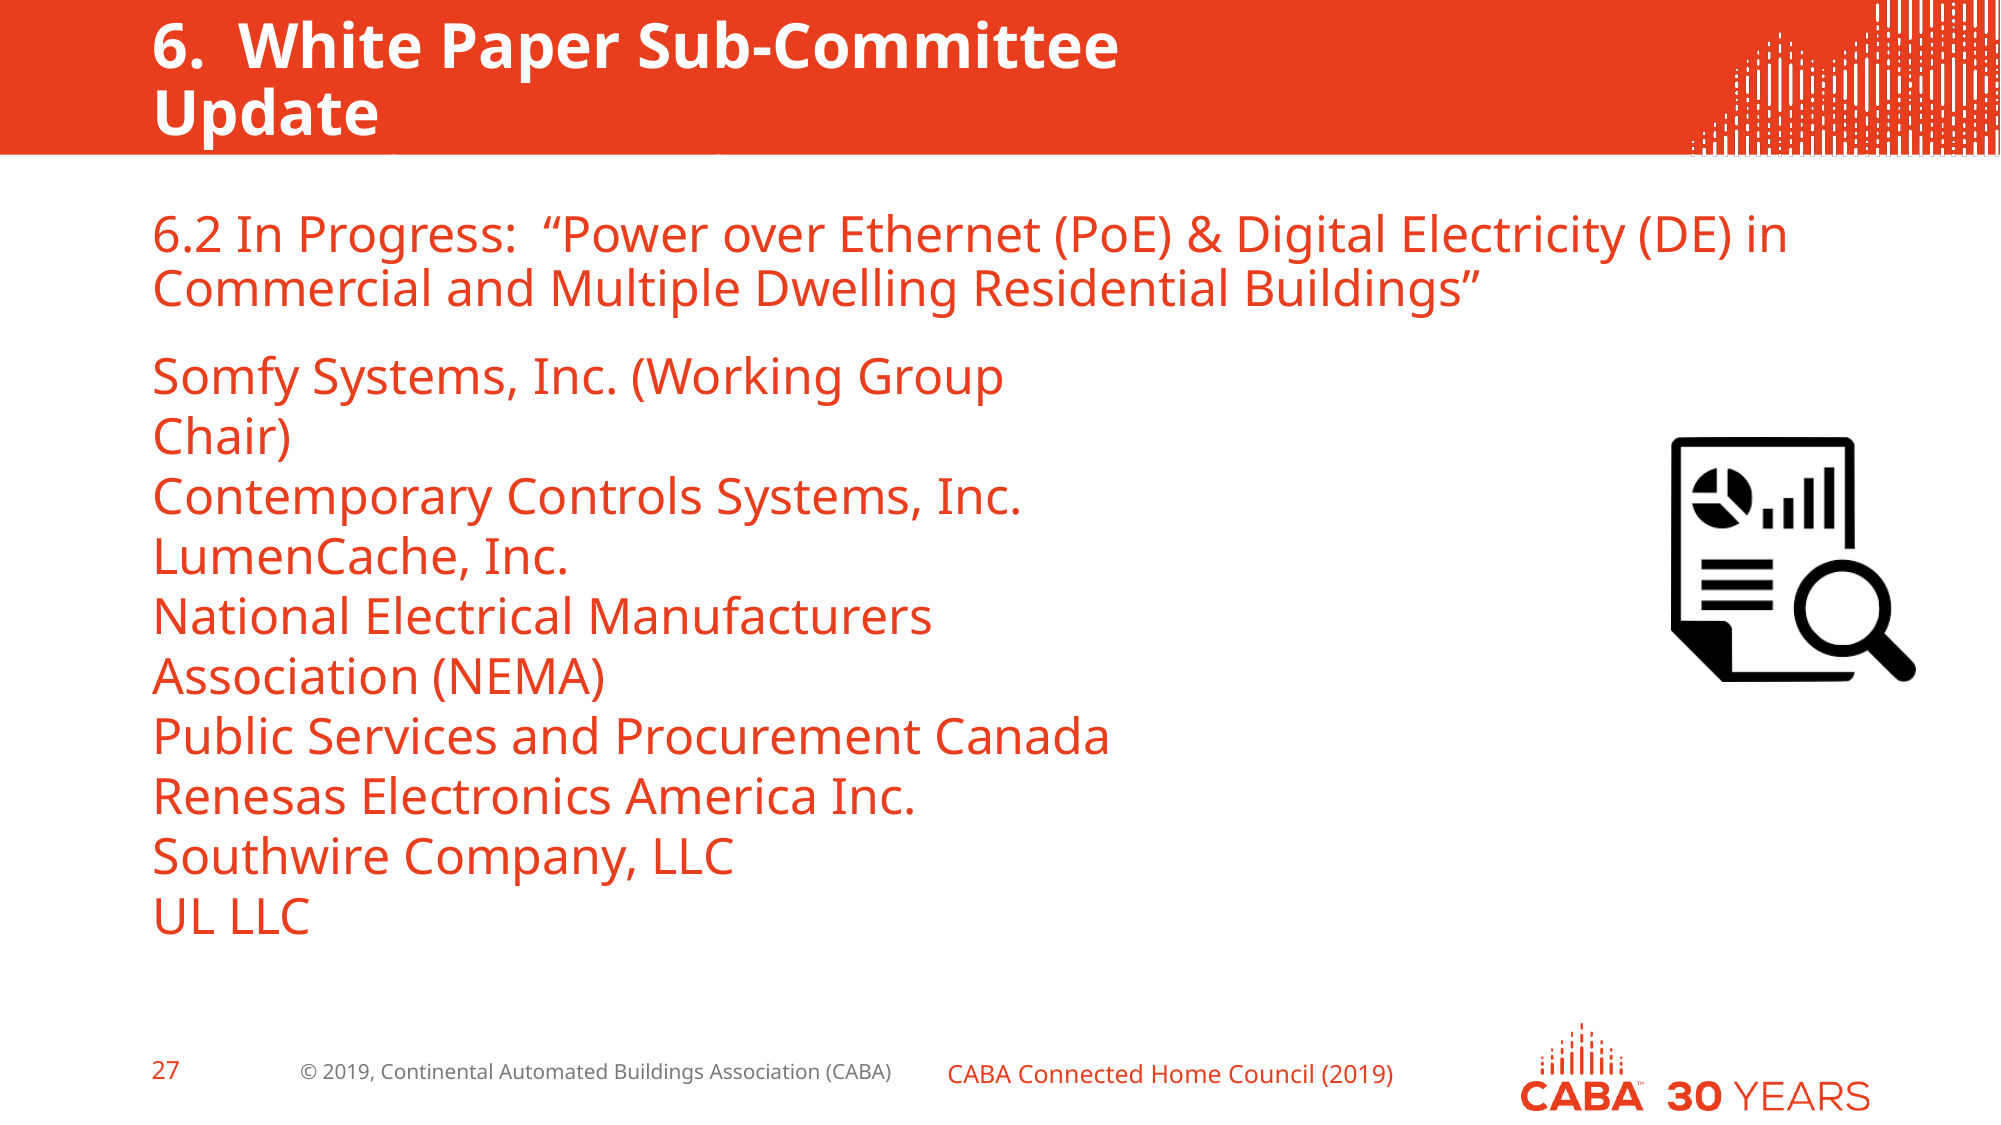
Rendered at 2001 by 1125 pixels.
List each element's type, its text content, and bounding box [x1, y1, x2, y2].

text_box Somfy Systems, Inc. (Working Group Chair) Contemporary Controls Systems, Inc. LumenCache, Inc. National Electrical Manufacturers Association (NEMA) Public Services and Procurement Canada Renesas Electronics America Inc. Southwire Company, LLC UL LLC [137, 336, 1138, 938]
title 6. White Paper Sub-Committee Update Ken Wacks (Ken Wacks Associates) [137, 6, 1265, 81]
list 6.2 In Progress: “Power over Ethernet (PoE) & Digital Electricity (DE) in Commercial and Multiple Dwelling Residential Buildings” [137, 202, 1974, 682]
picture [1521, 1023, 1870, 1111]
slide_number 27 [136, 1042, 239, 1101]
picture [1671, 437, 1917, 683]
picture [1686, 0, 2001, 161]
